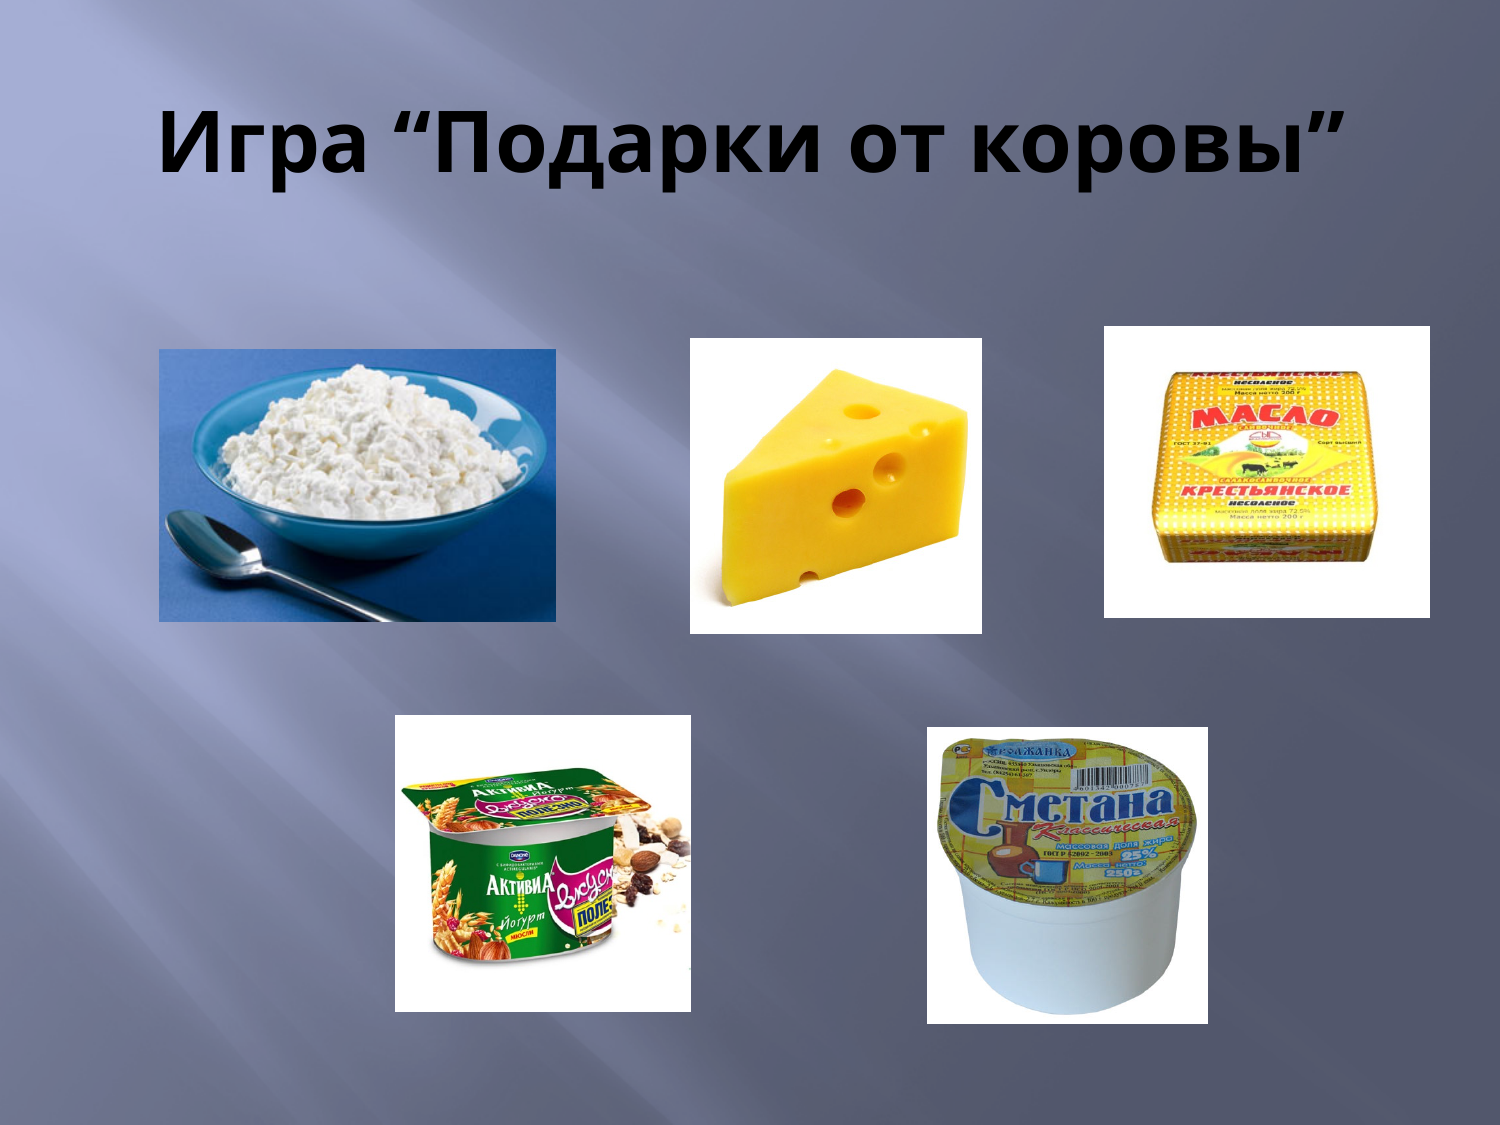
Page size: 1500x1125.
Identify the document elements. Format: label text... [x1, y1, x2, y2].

picture [395, 715, 692, 1012]
picture [690, 337, 982, 634]
picture [1104, 326, 1430, 618]
picture [159, 349, 557, 622]
picture [926, 727, 1209, 1024]
title Игра “Подарки от коровы” [75, 45, 1425, 233]
